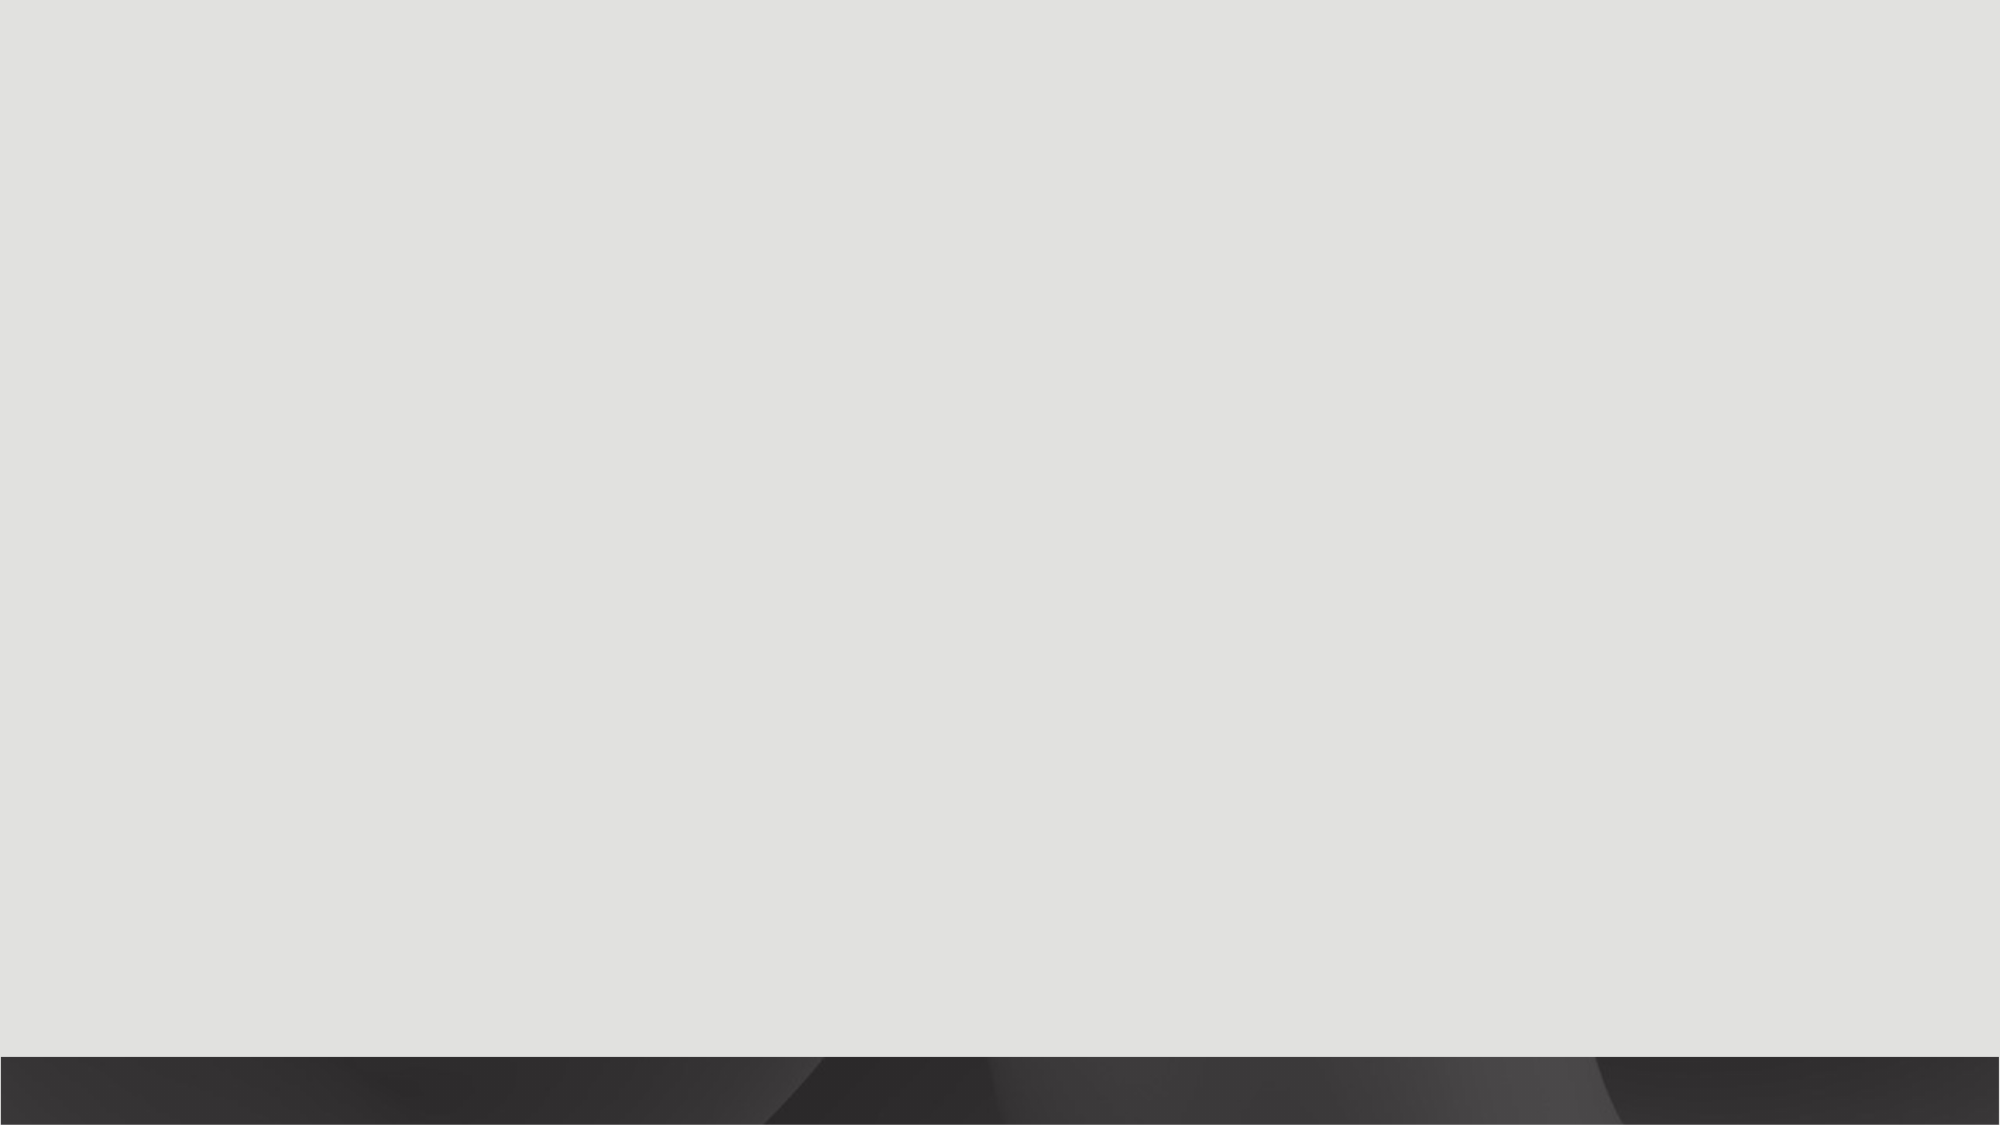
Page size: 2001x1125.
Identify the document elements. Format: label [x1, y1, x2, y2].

picture [2, 1057, 1998, 1124]
